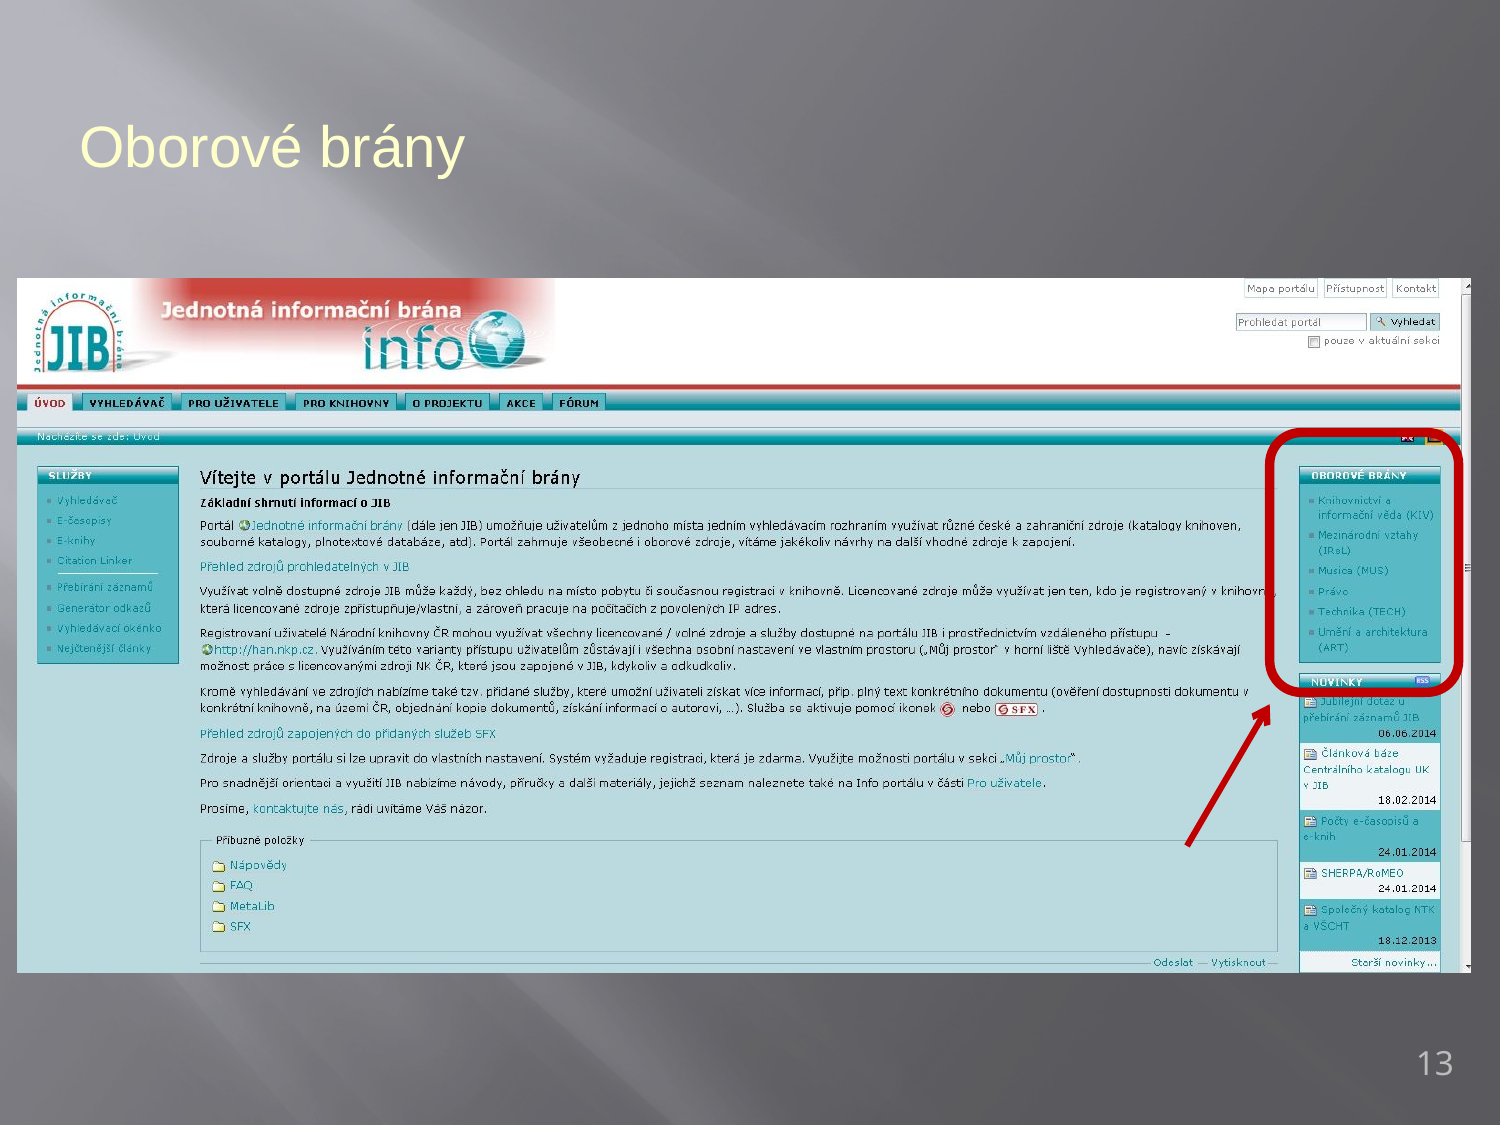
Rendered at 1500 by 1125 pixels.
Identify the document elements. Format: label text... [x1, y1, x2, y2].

text_box Oborové brány [64, 101, 857, 187]
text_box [1186, 703, 1270, 847]
slide_number 13 [1328, 1035, 1454, 1096]
picture [17, 278, 1471, 973]
